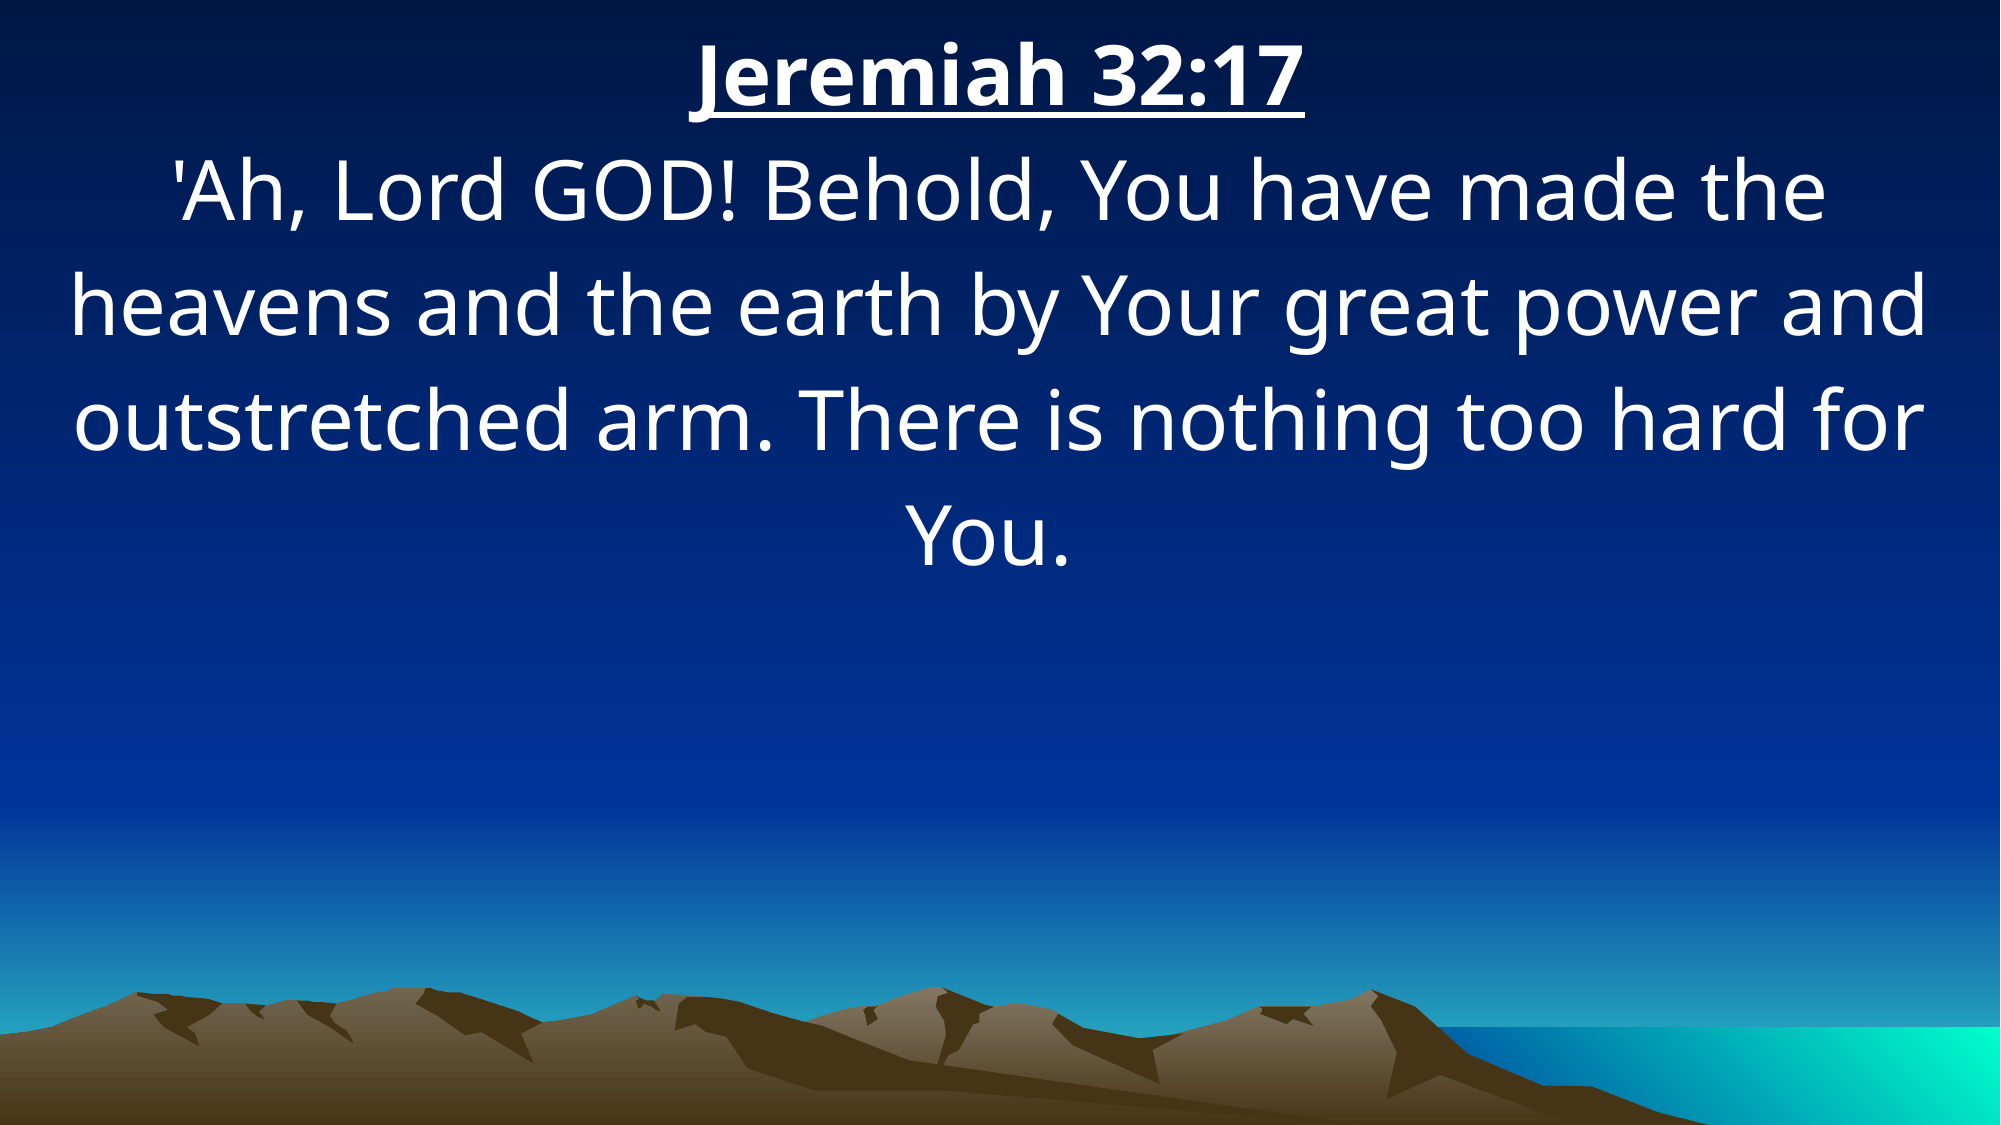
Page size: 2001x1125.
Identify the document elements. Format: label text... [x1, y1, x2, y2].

text_box Jeremiah 32:17 'Ah, Lord GOD! Behold, You have made the heavens and the earth by Your great power and outstretched arm. There is nothing too hard for You. [0, 0, 2000, 825]
